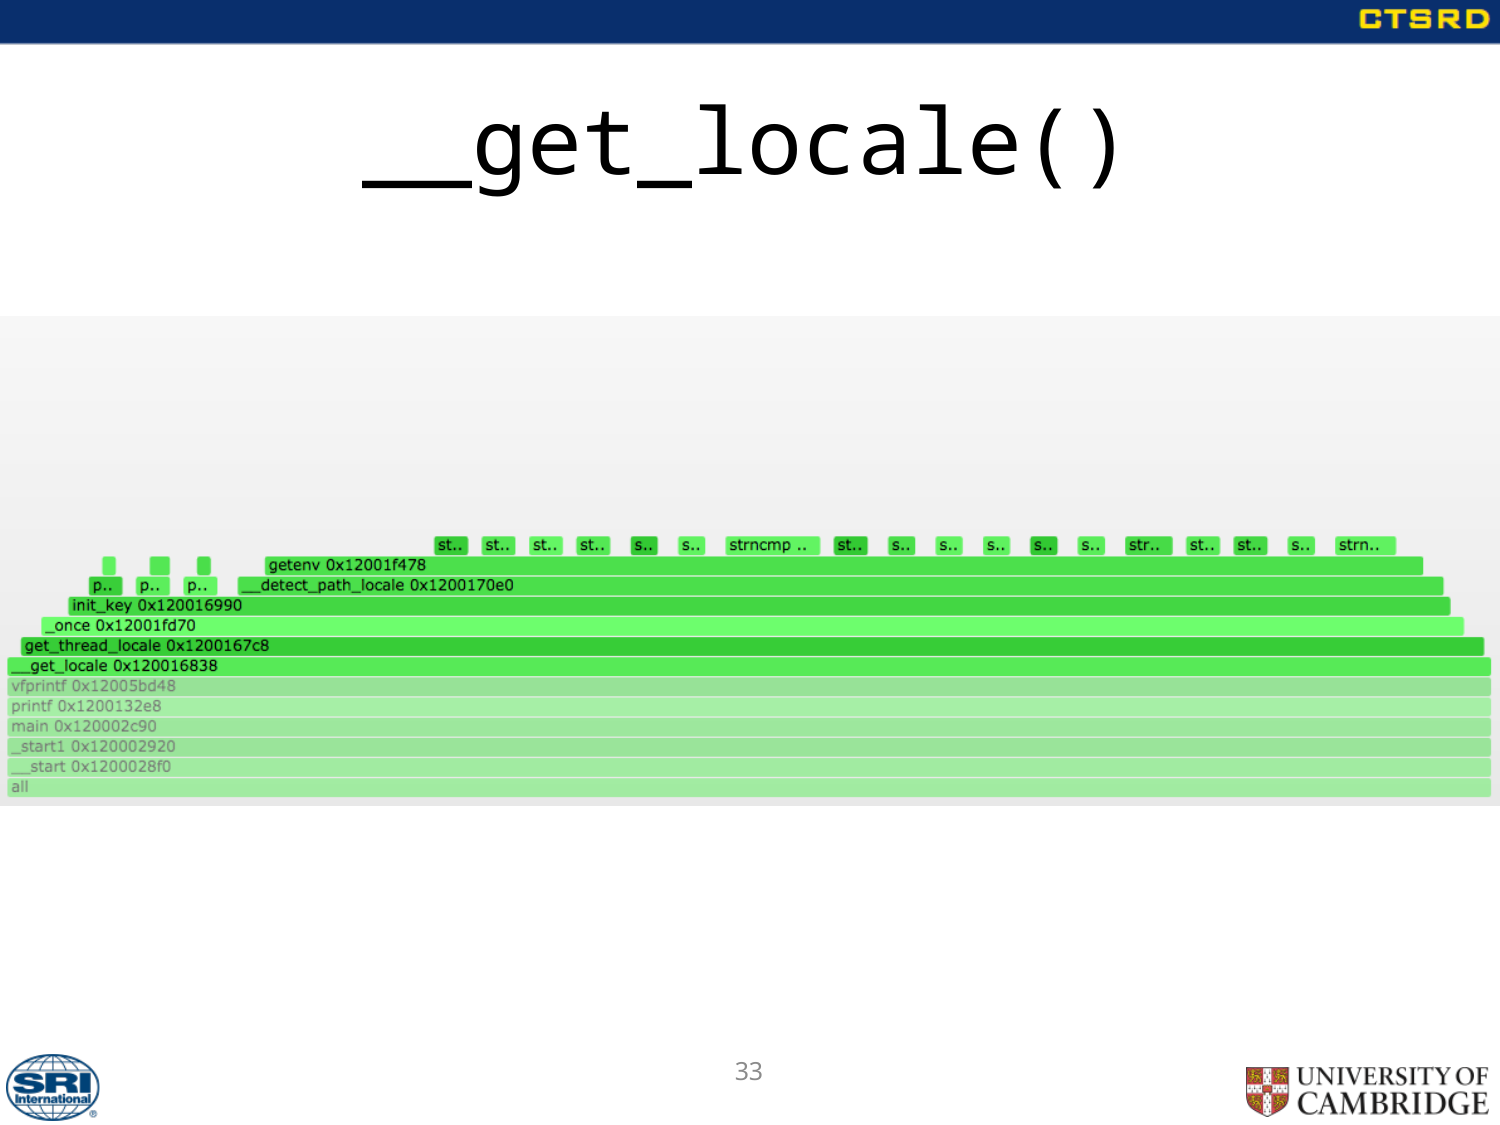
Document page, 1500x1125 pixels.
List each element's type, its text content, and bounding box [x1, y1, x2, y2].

slide_number 33 [671, 1042, 827, 1103]
picture [6, 1054, 100, 1121]
picture [0, 0, 1500, 61]
title __get_locale() [73, 45, 1423, 231]
picture [0, 316, 1500, 806]
picture [1246, 1066, 1489, 1117]
